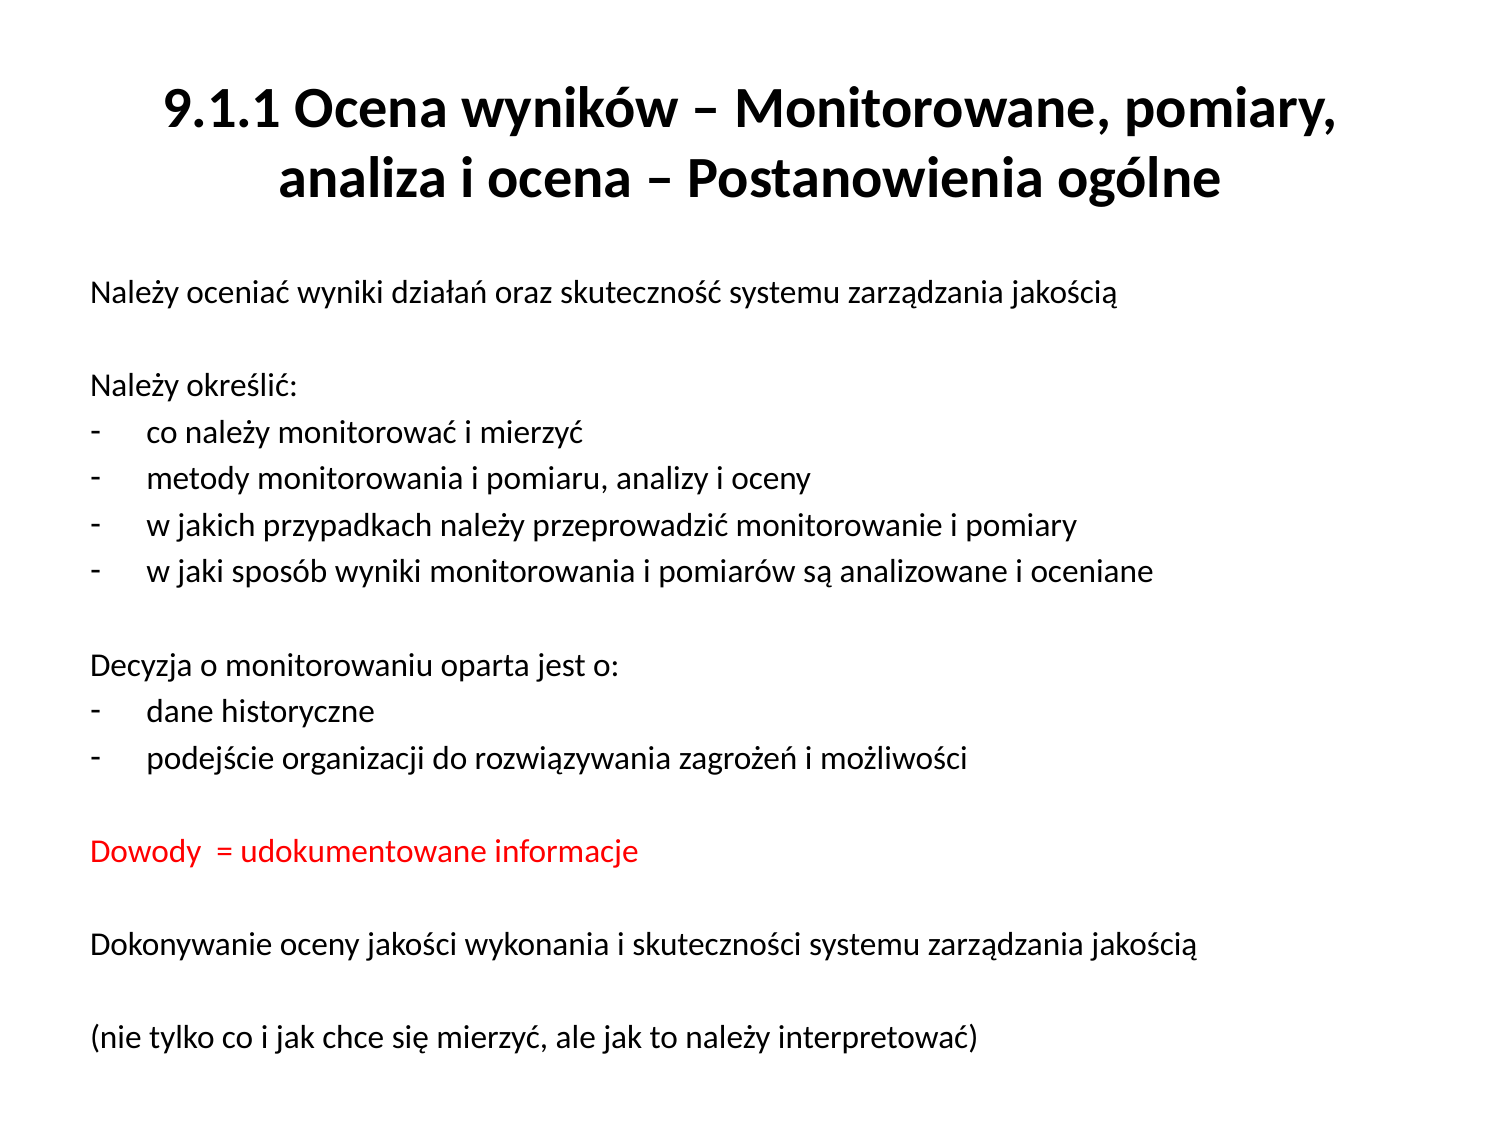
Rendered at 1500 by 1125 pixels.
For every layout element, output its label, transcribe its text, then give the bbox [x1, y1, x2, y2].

list Należy oceniać wyniki działań oraz skuteczność systemu zarządzania jakością Należy określić: co należy monitorować i mierzyć metody monitorowania i pomiaru, analizy i oceny w jakich przypadkach należy przeprowadzić monitorowanie i pomiary w jaki sposób wyniki monitorowania i pomiarów są analizowane i oceniane Decyzja o monitorowaniu oparta jest o: dane historyczne podejście organizacji do rozwiązywania zagrożeń i możliwości Dowody = udokumentowane informacje Dokonywanie oceny jakości wykonania i skuteczności systemu zarządzania jakością (nie tylko co i jak chce się mierzyć, ale jak to należy interpretować) [75, 262, 1425, 1005]
title 9.1.1 Ocena wyników – Monitorowane, pomiary, analiza i ocena – Postanowienia ogólne [75, 45, 1425, 233]
